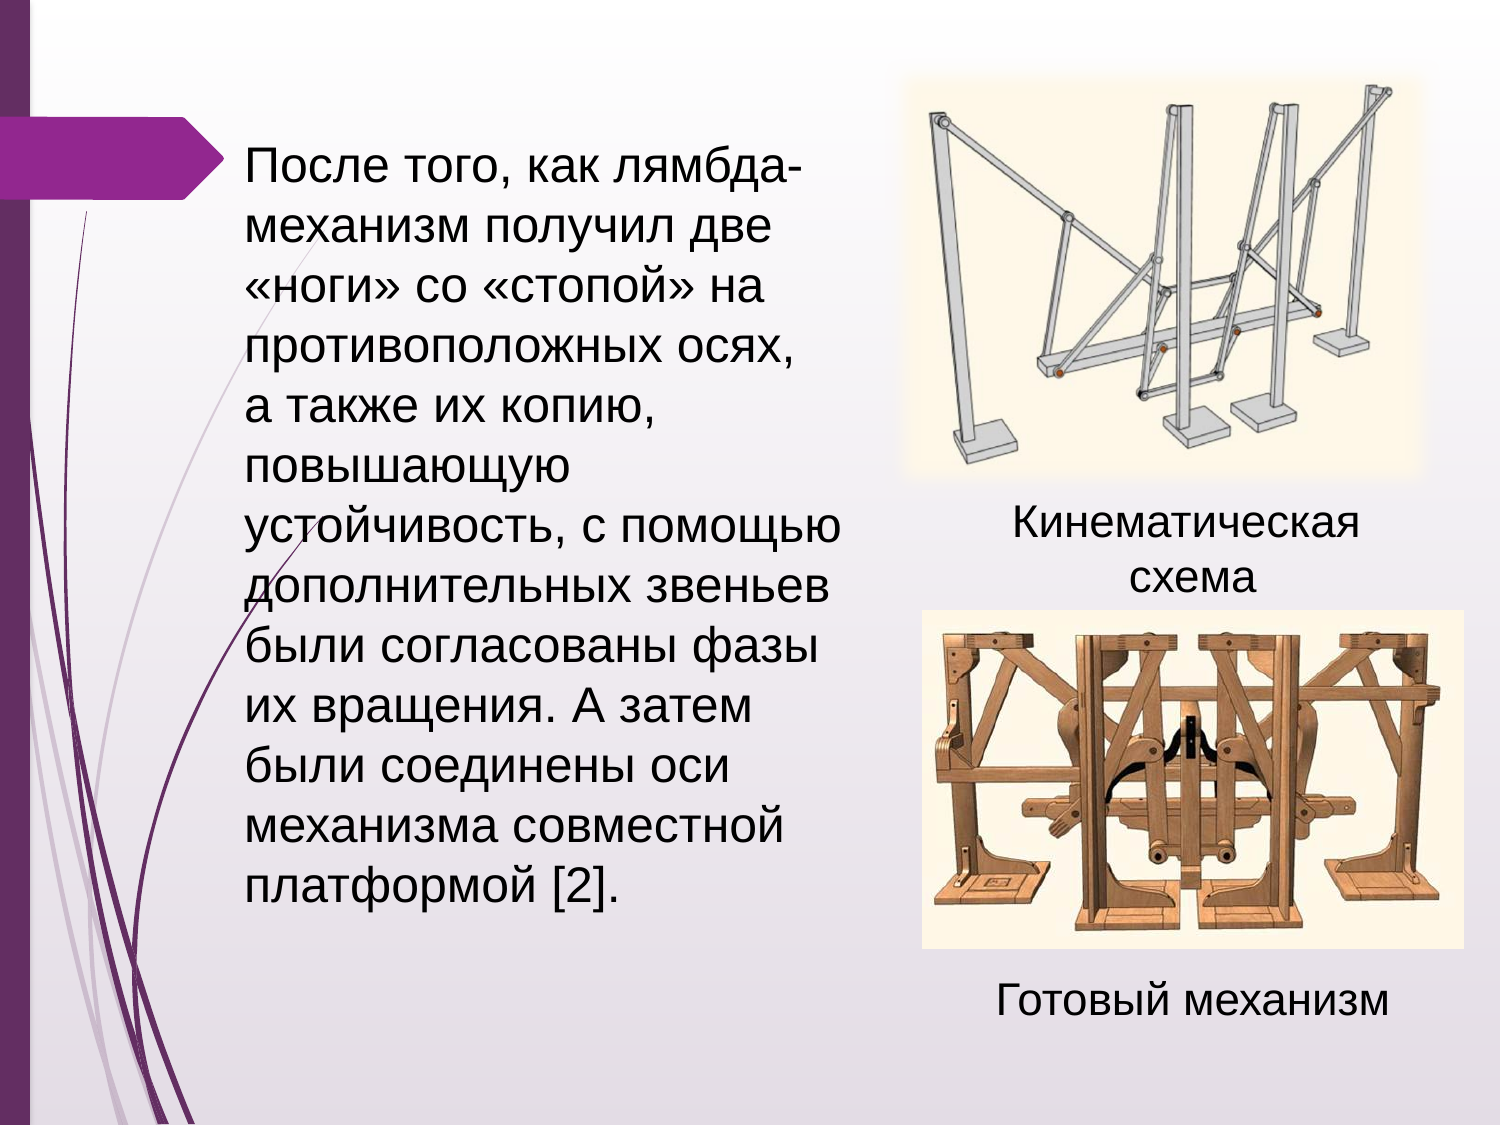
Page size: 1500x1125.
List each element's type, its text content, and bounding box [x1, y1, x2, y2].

text_box Кинематическая схема [997, 505, 1389, 609]
picture [922, 610, 1464, 949]
text_box Готовый механизм [817, 962, 1500, 1033]
text_box После того, как лямбда-механизм получил две «ноги» со «стопой» на противоположных осях, а также их копию, повышающую устойчивость, с помощью дополнительных звеньев были согласованы фазы их вращения. А затем были соединены оси механизма совместной платформой [2]. [229, 125, 885, 921]
picture [885, 58, 1440, 496]
